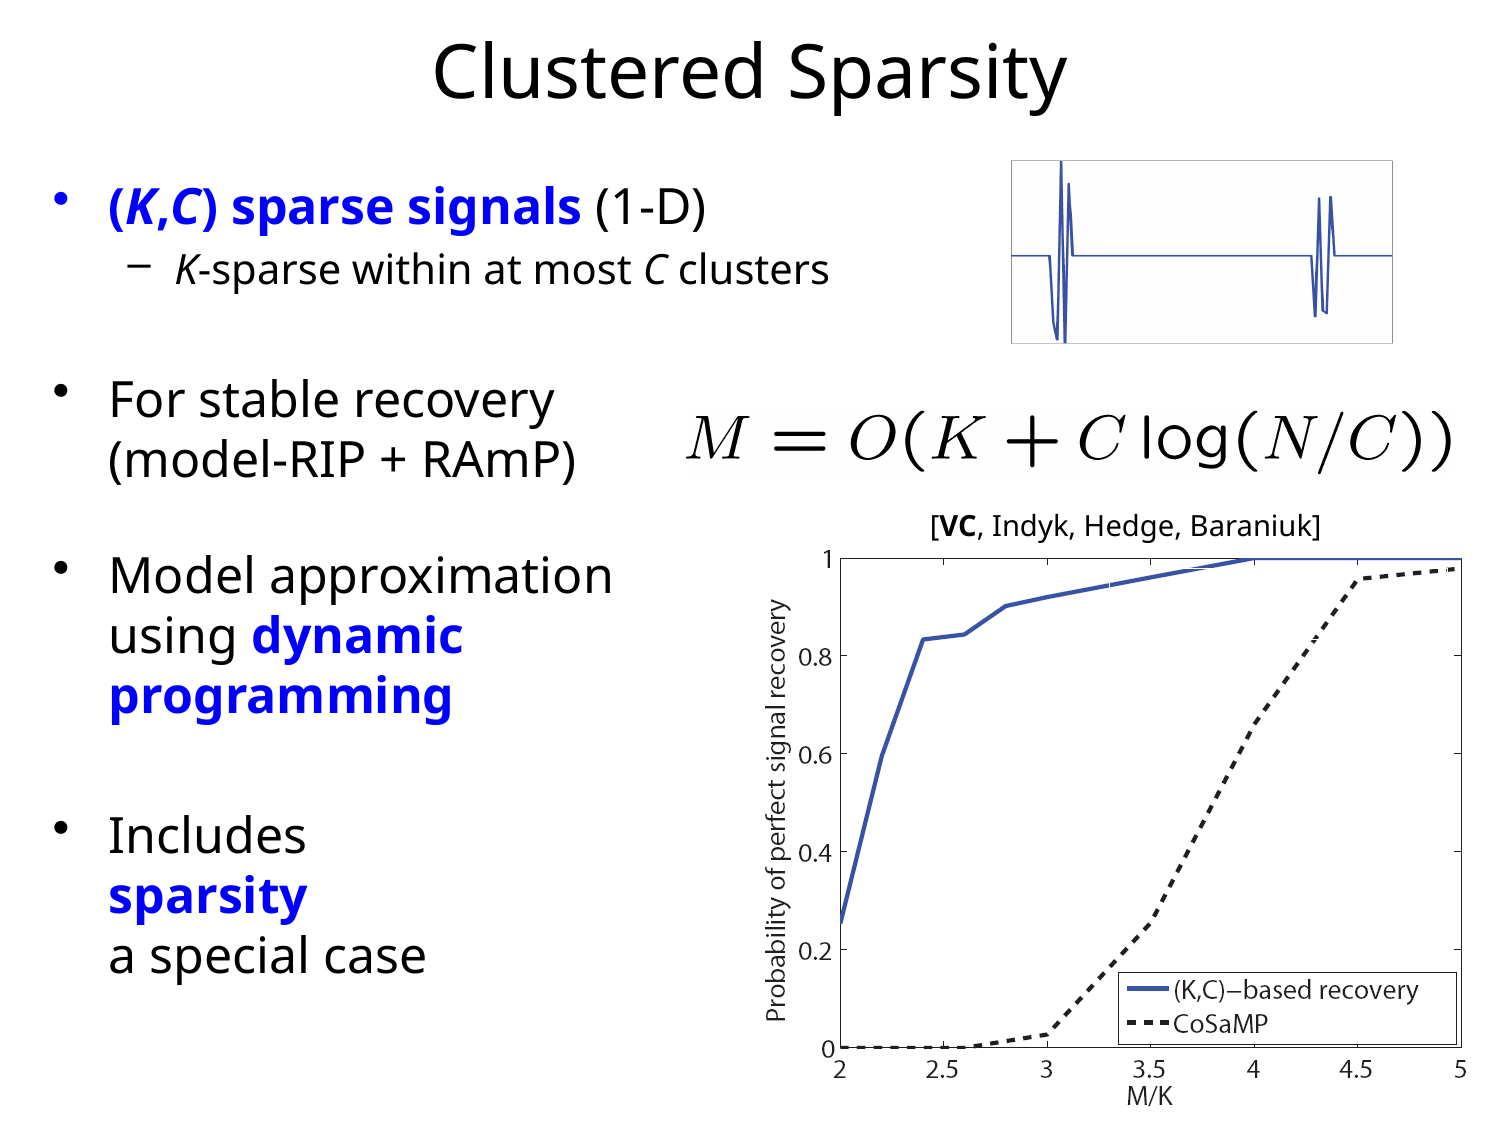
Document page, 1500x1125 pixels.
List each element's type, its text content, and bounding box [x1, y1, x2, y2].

list (K,C) sparse signals (1-D) K-sparse within at most C clusters For stable recovery (model-RIP + RAmP) Model approximation using dynamic programming Includes block sparsity as as a special case [37, 166, 1476, 1095]
title Clustered Sparsity [112, 0, 1388, 163]
picture [762, 541, 1471, 1112]
picture [685, 408, 1454, 476]
text_box [VC, Indyk, Hedge, Baraniuk] [915, 499, 1337, 540]
picture [1009, 160, 1394, 345]
